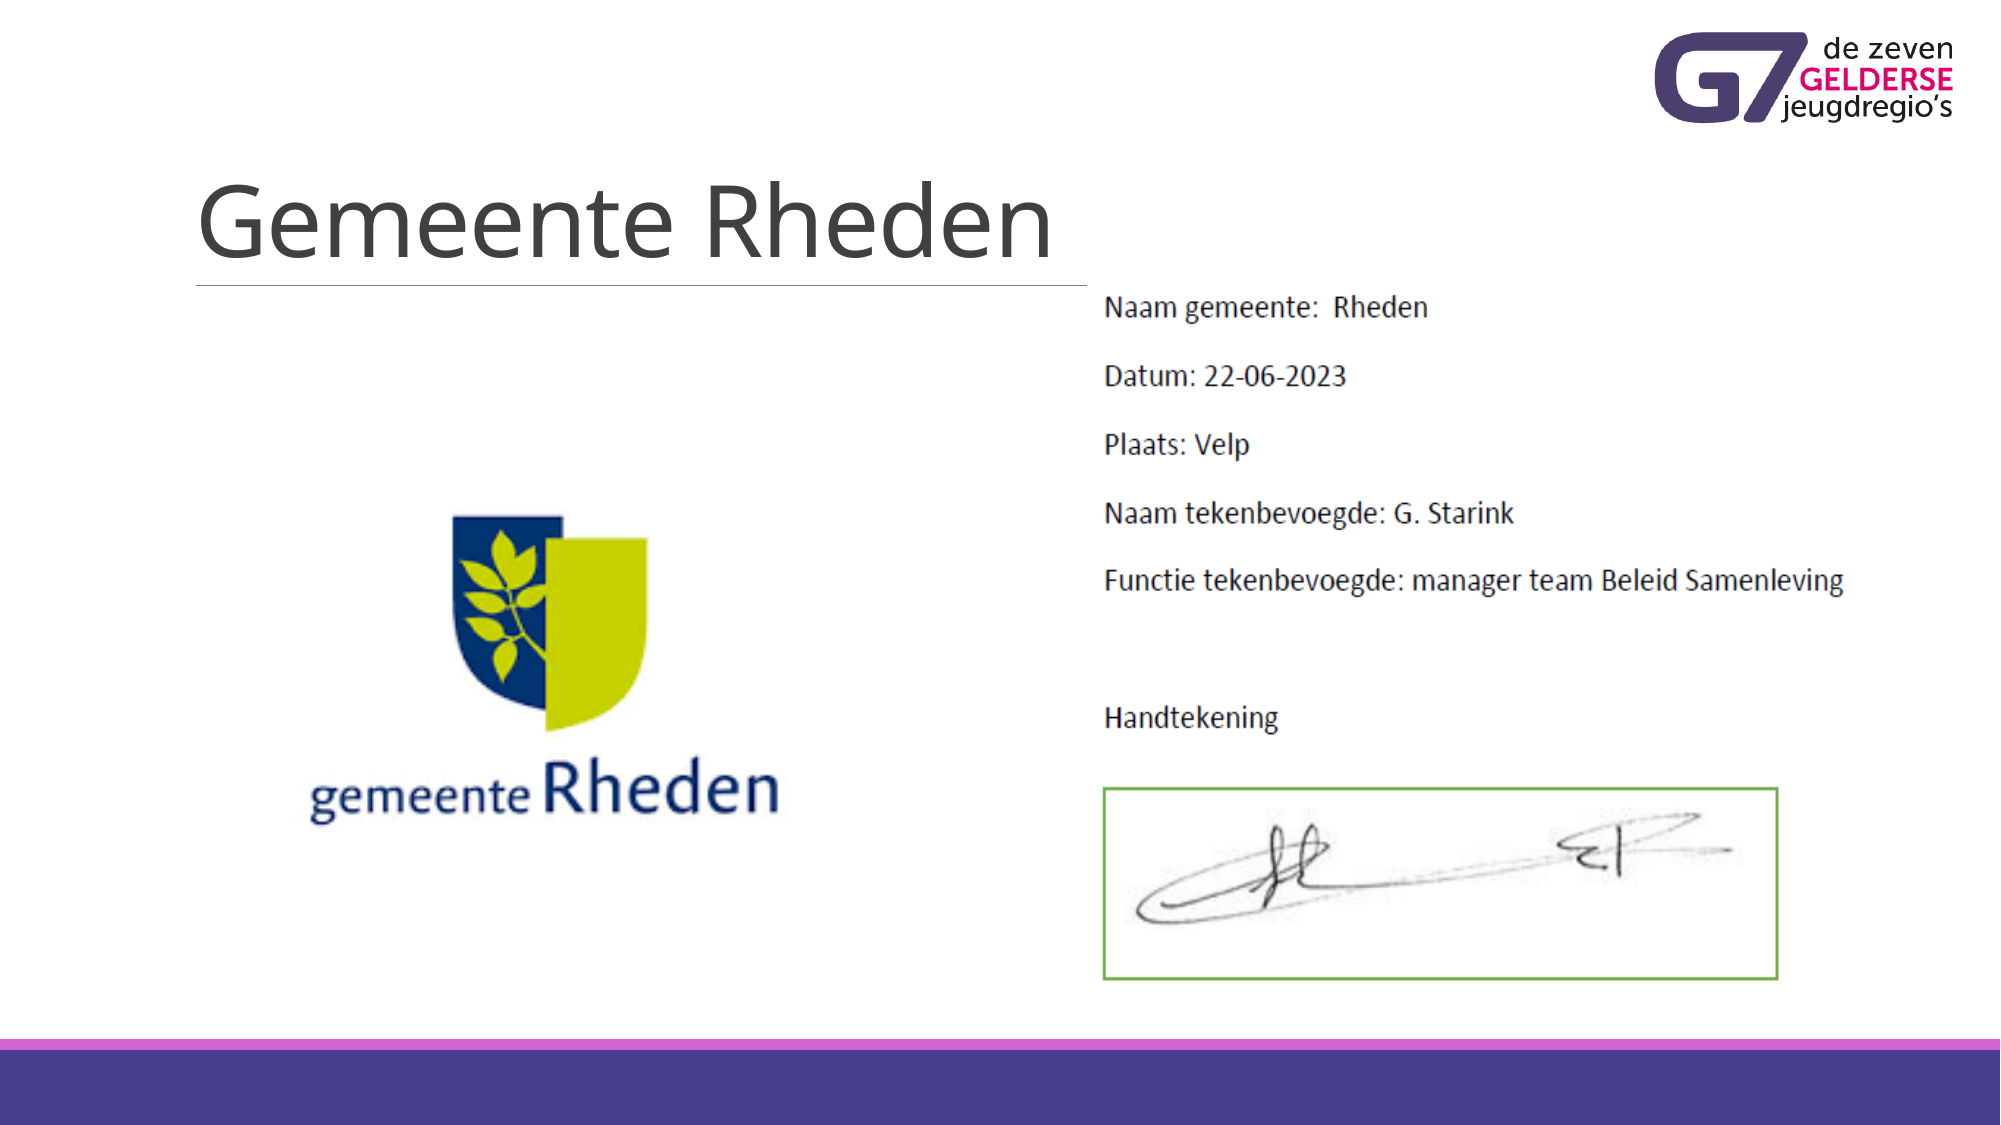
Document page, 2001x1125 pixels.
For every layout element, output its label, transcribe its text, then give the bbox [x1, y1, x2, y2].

picture [254, 381, 836, 963]
picture [1639, 6, 1984, 151]
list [1086, 265, 1853, 1011]
title Gemeente Rheden [180, 47, 1830, 285]
